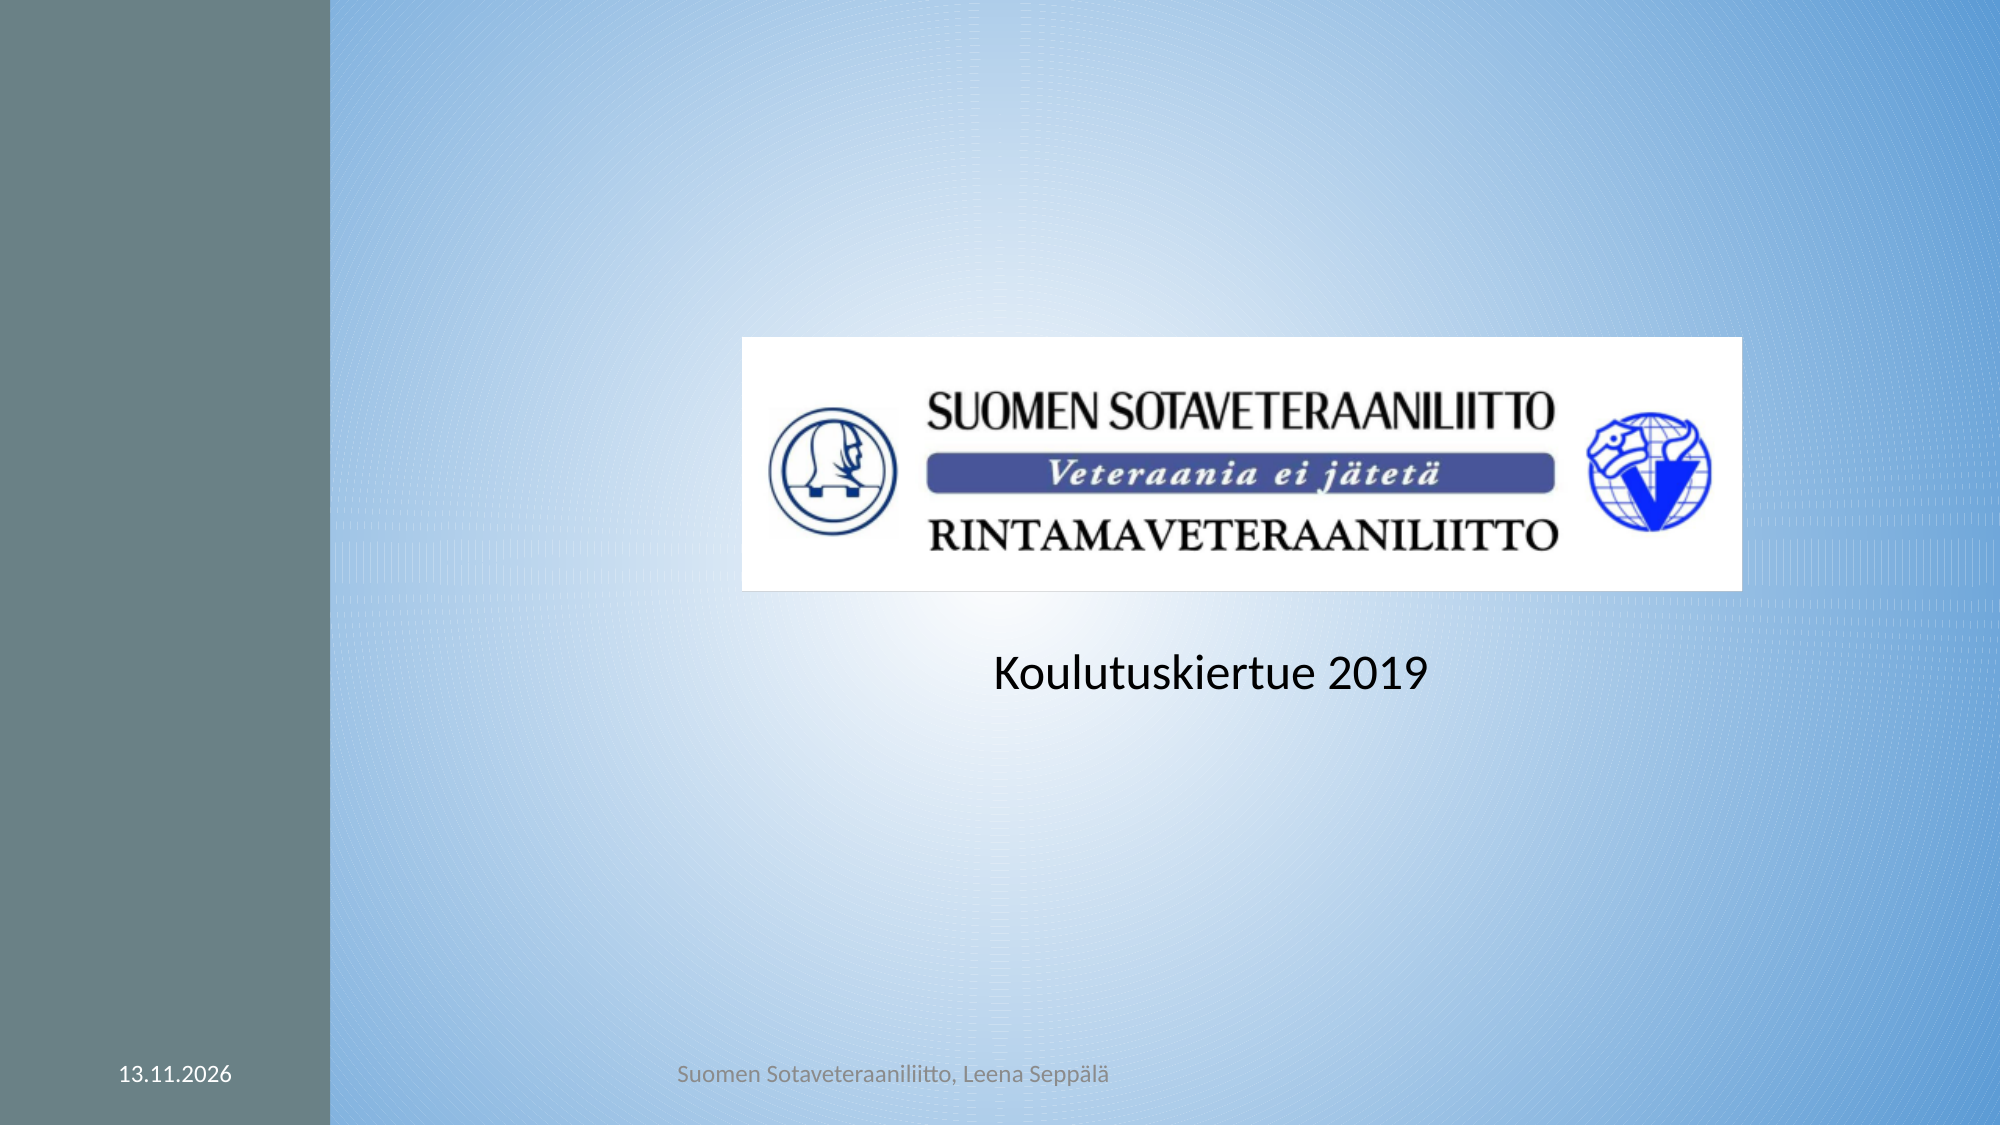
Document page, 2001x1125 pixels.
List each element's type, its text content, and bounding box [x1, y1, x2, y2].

footer Suomen Sotaveteraaniliitto, Leena Seppälä [662, 1042, 1458, 1103]
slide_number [39, 1042, 312, 1103]
picture [741, 337, 1746, 595]
list Koulutuskiertue 2019 [330, 638, 1643, 844]
text_box [0, 0, 331, 1125]
